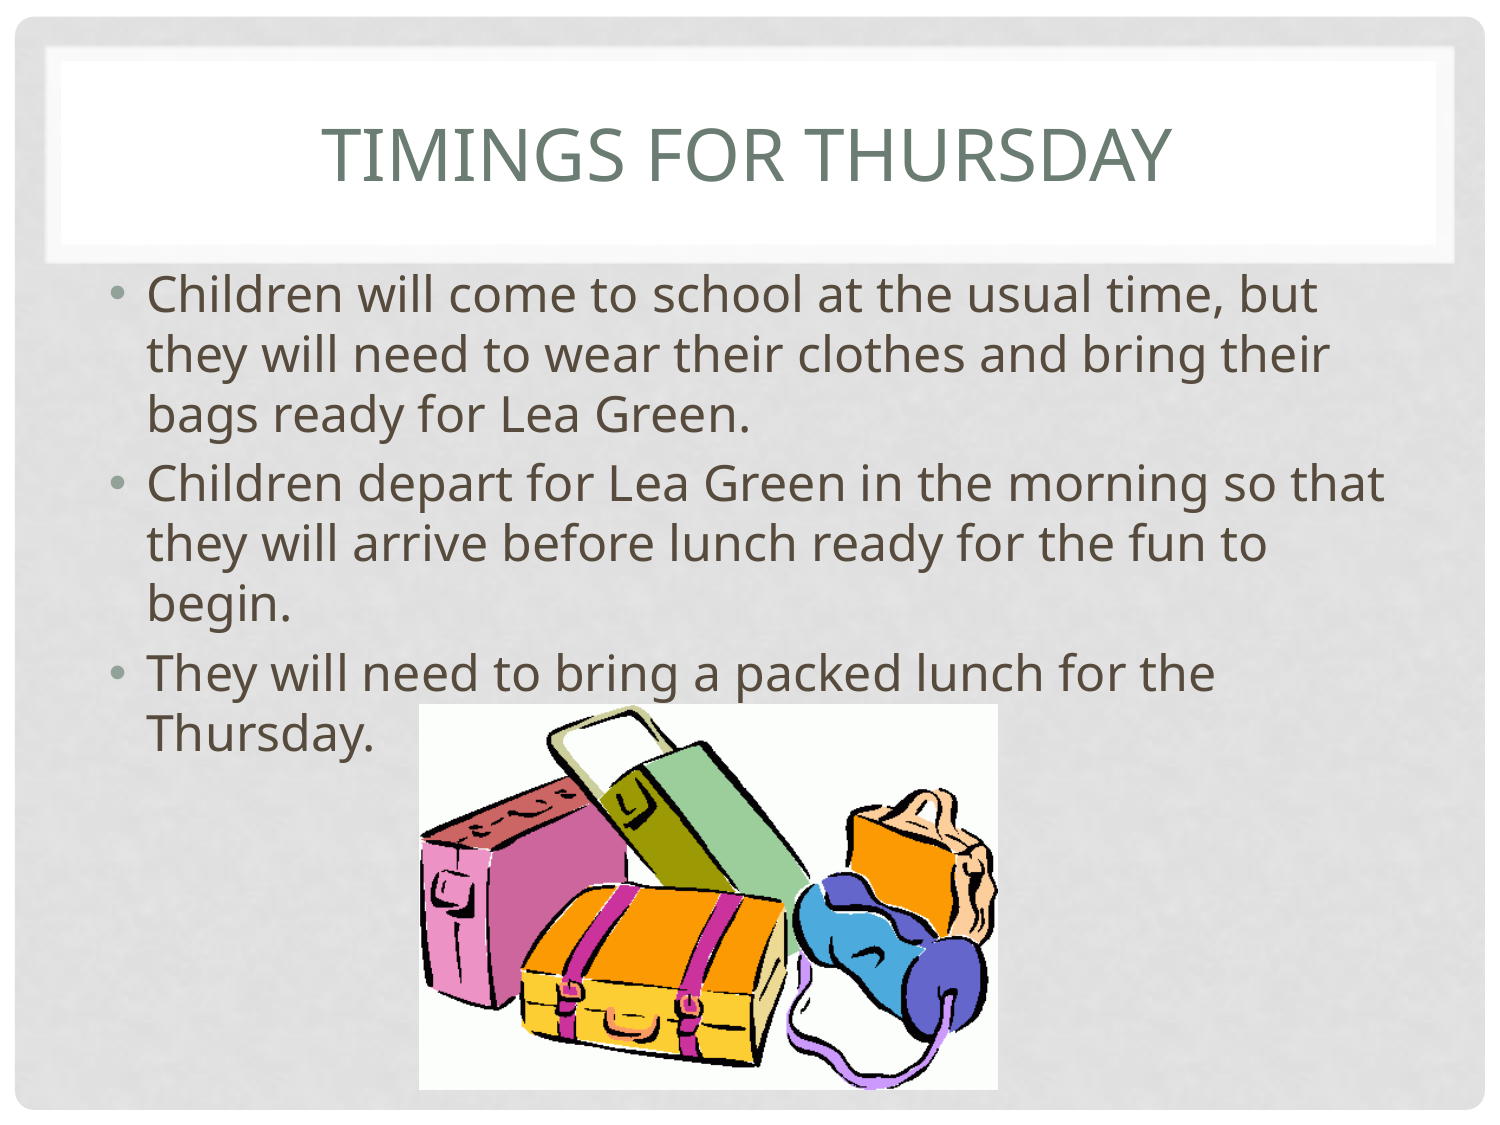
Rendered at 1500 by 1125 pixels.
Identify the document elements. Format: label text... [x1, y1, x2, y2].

picture [418, 703, 999, 1090]
title Timings for Thursday [69, 66, 1425, 238]
list Children will come to school at the usual time, but they will need to wear their clothes and bring their bags ready for Lea Green. Children depart for Lea Green in the morning so that they will arrive before lunch ready for the fun to begin. They will need to bring a packed lunch for the Thursday. [75, 184, 1425, 1047]
